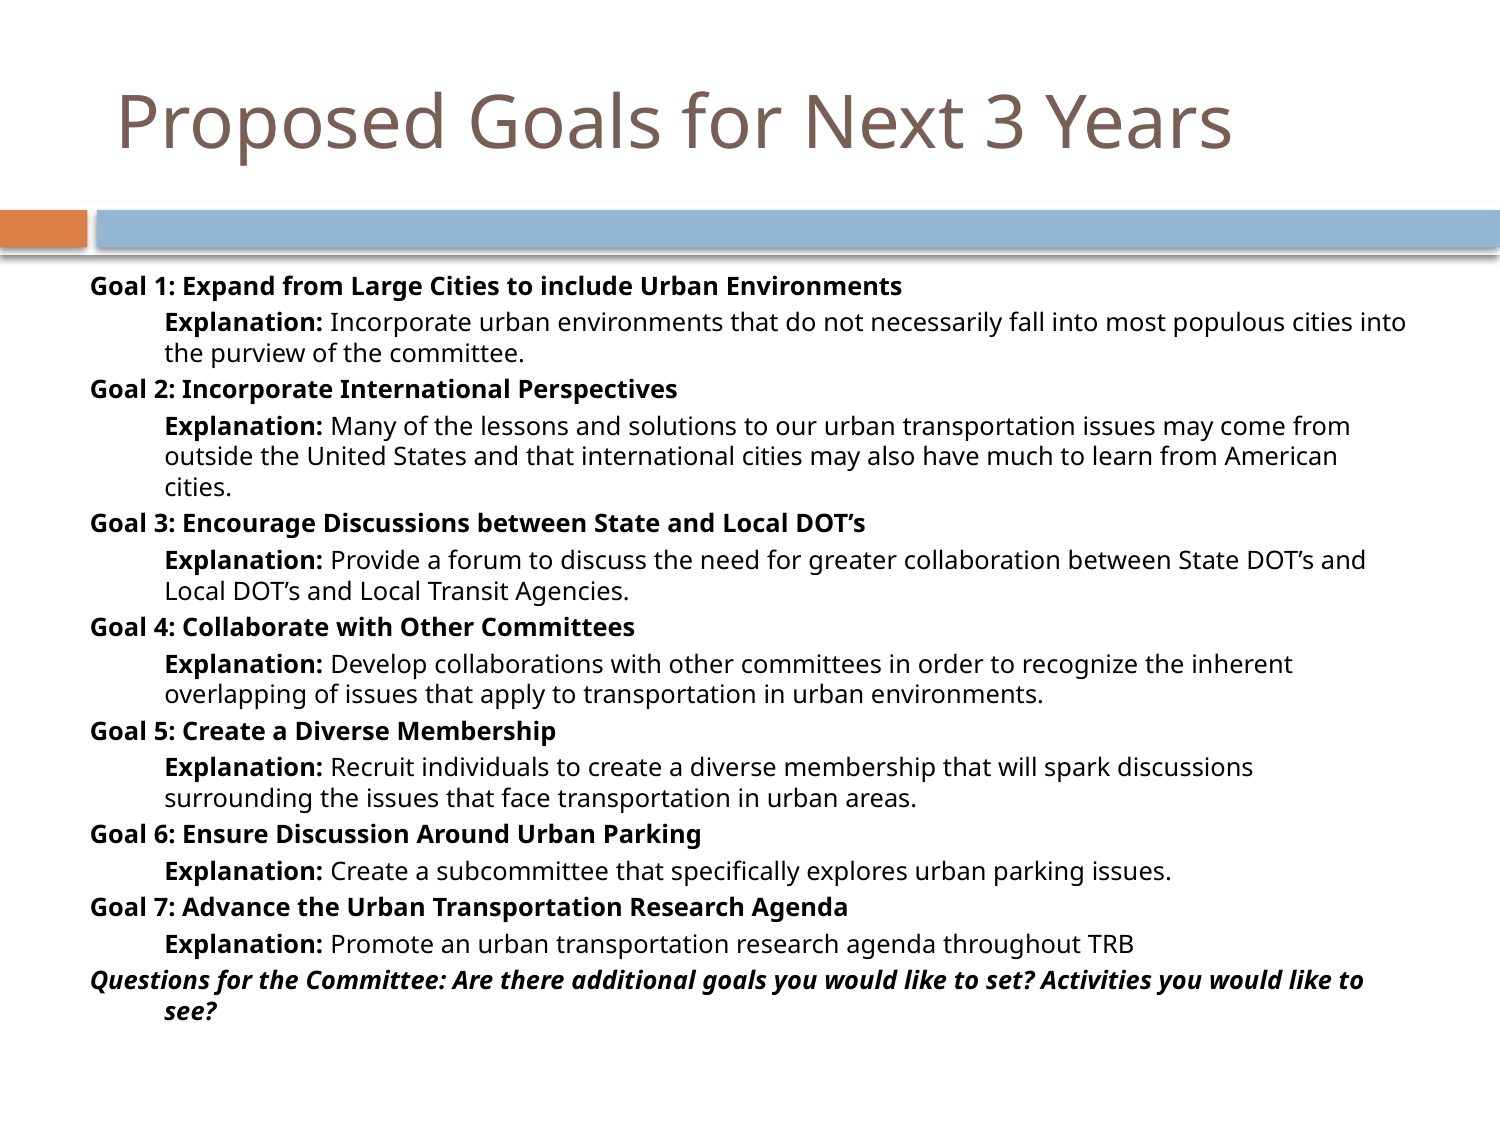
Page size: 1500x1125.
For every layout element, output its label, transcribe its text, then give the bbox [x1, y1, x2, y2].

title Proposed Goals for Next 3 Years [100, 37, 1438, 200]
list Goal 1: Expand from Large Cities to include Urban Environments Explanation: Incorporate urban environments that do not necessarily fall into most populous cities into the purview of the committee. Goal 2: Incorporate International Perspectives Explanation: Many of the lessons and solutions to our urban transportation issues may come from outside the United States and that international cities may also have much to learn from American cities. Goal 3: Encourage Discussions between State and Local DOT’s Explanation: Provide a forum to discuss the need for greater collaboration between State DOT’s and Local DOT’s and Local Transit Agencies. Goal 4: Collaborate with Other Committees Explanation: Develop collaborations with other committees in order to recognize the inherent overlapping of issues that apply to transportation in urban environments. Goal 5: Create a Diverse Membership Explanation: Recruit individuals to create a diverse membership that will spark discussions surrounding the issues that face transportation in urban areas. Goal 6: Ensure Discussion Around Urban Parking Explanation: Create a subcommittee that specifically explores urban parking issues. Goal 7: Advance the Urban Transportation Research Agenda Explanation: Promote an urban transportation research agenda throughout TRB Questions for the Committee: Are there additional goals you would like to set? Activities you would like to see? [75, 262, 1425, 1050]
